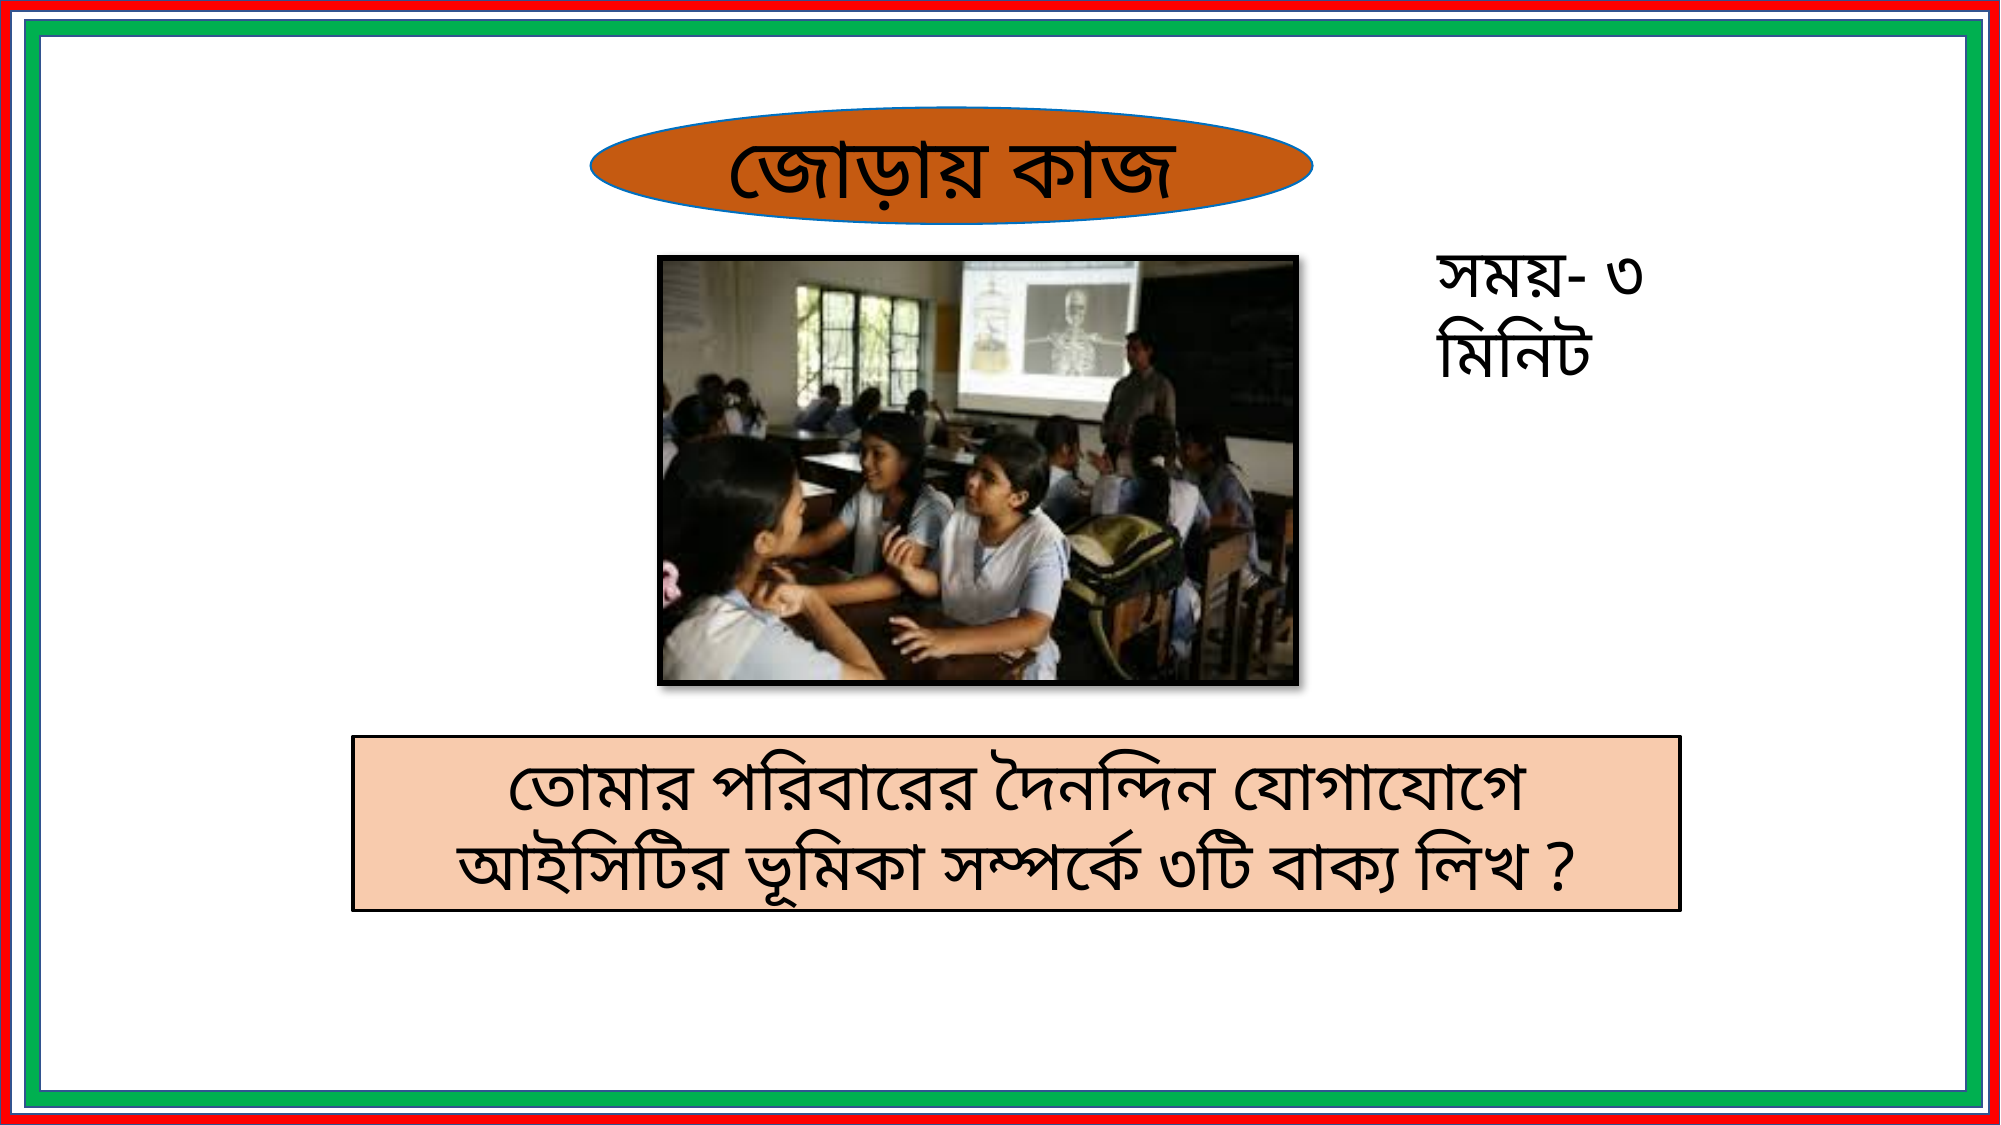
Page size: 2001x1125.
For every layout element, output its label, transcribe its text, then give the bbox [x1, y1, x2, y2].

picture [663, 260, 1293, 680]
text_box জোড়ায় কাজ [589, 106, 1314, 225]
text_box তোমার পরিবারের দৈনন্দিন যোগাযোগে আইসিটির ভূমিকা সম্পর্কে ৩টি বাক্য লিখ ? [352, 736, 1680, 911]
text_box [24, 19, 1983, 1108]
text_box [0, 0, 2000, 1125]
text_box সময়- ৩ মিনিট [1422, 223, 1766, 399]
